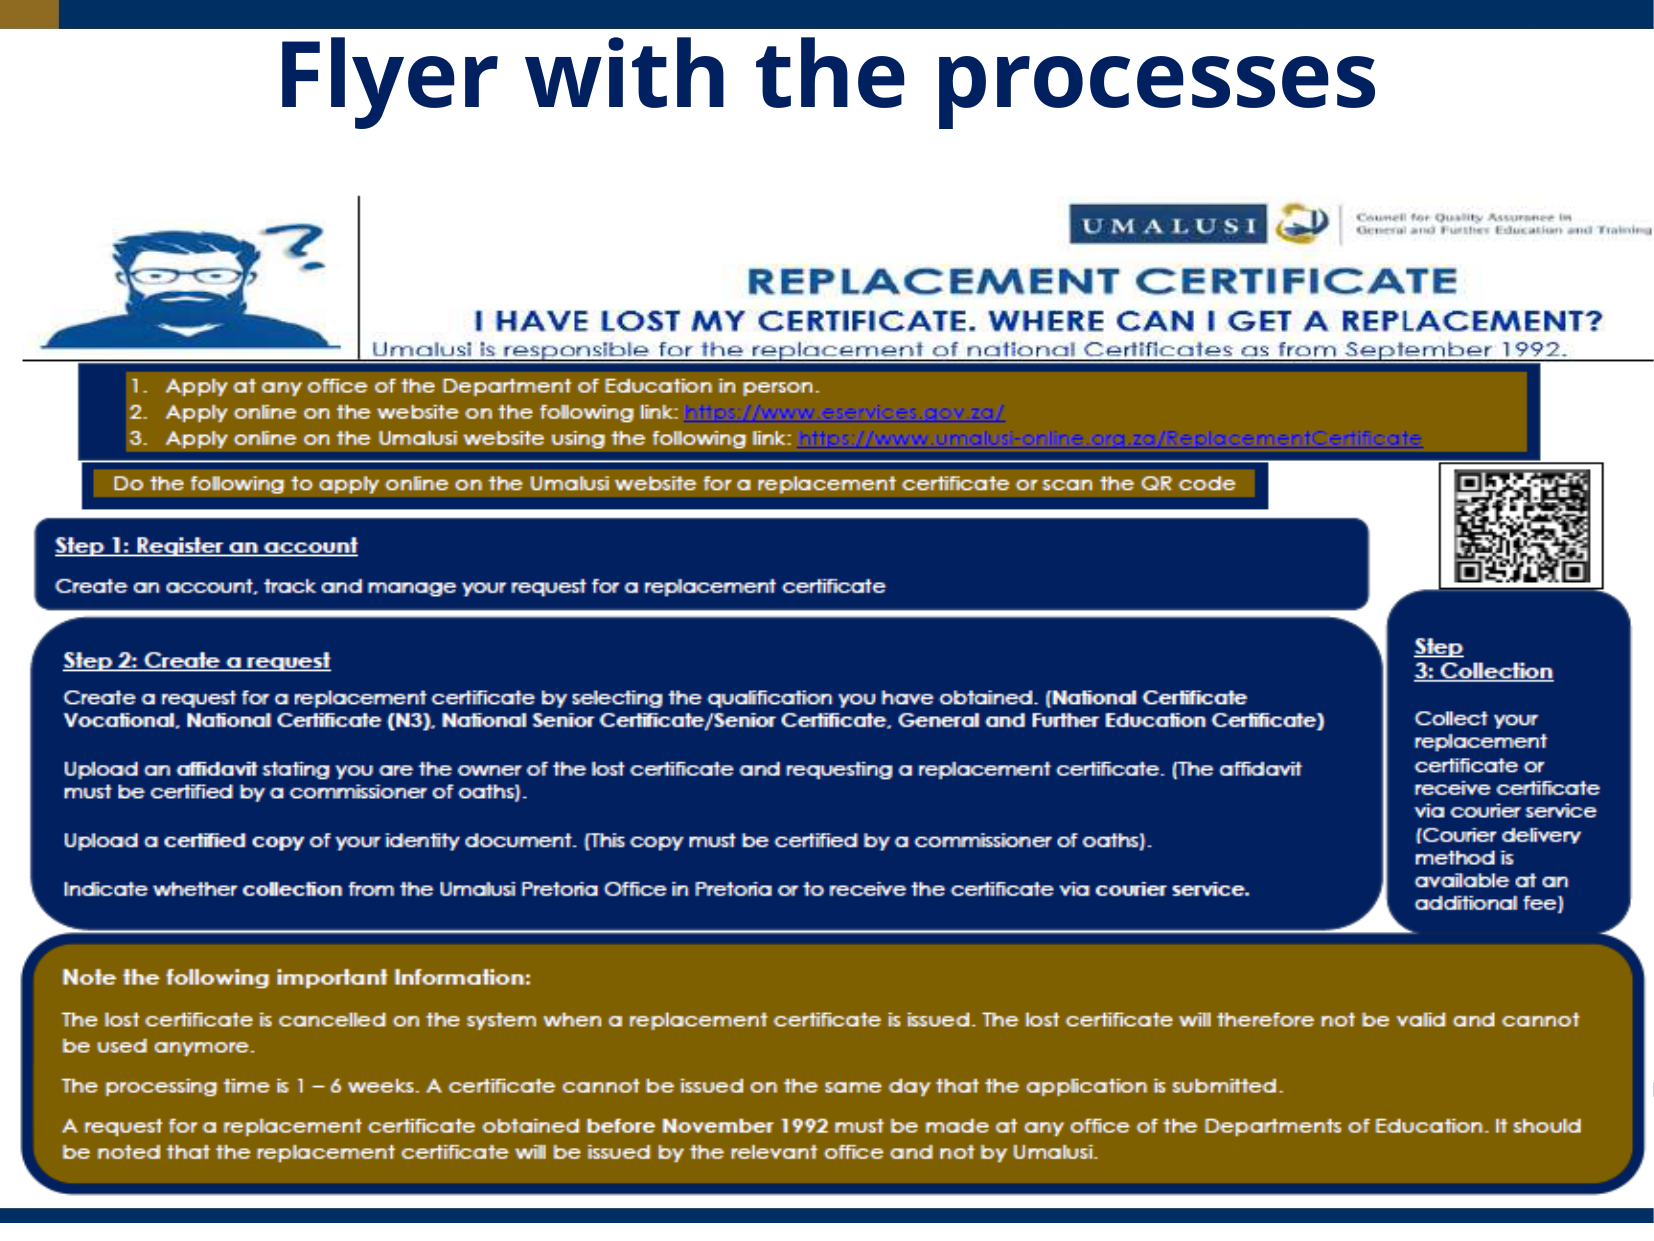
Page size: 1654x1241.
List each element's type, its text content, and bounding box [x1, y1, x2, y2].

picture [0, 0, 1654, 1223]
title Flyer with the processes [83, 0, 1571, 149]
